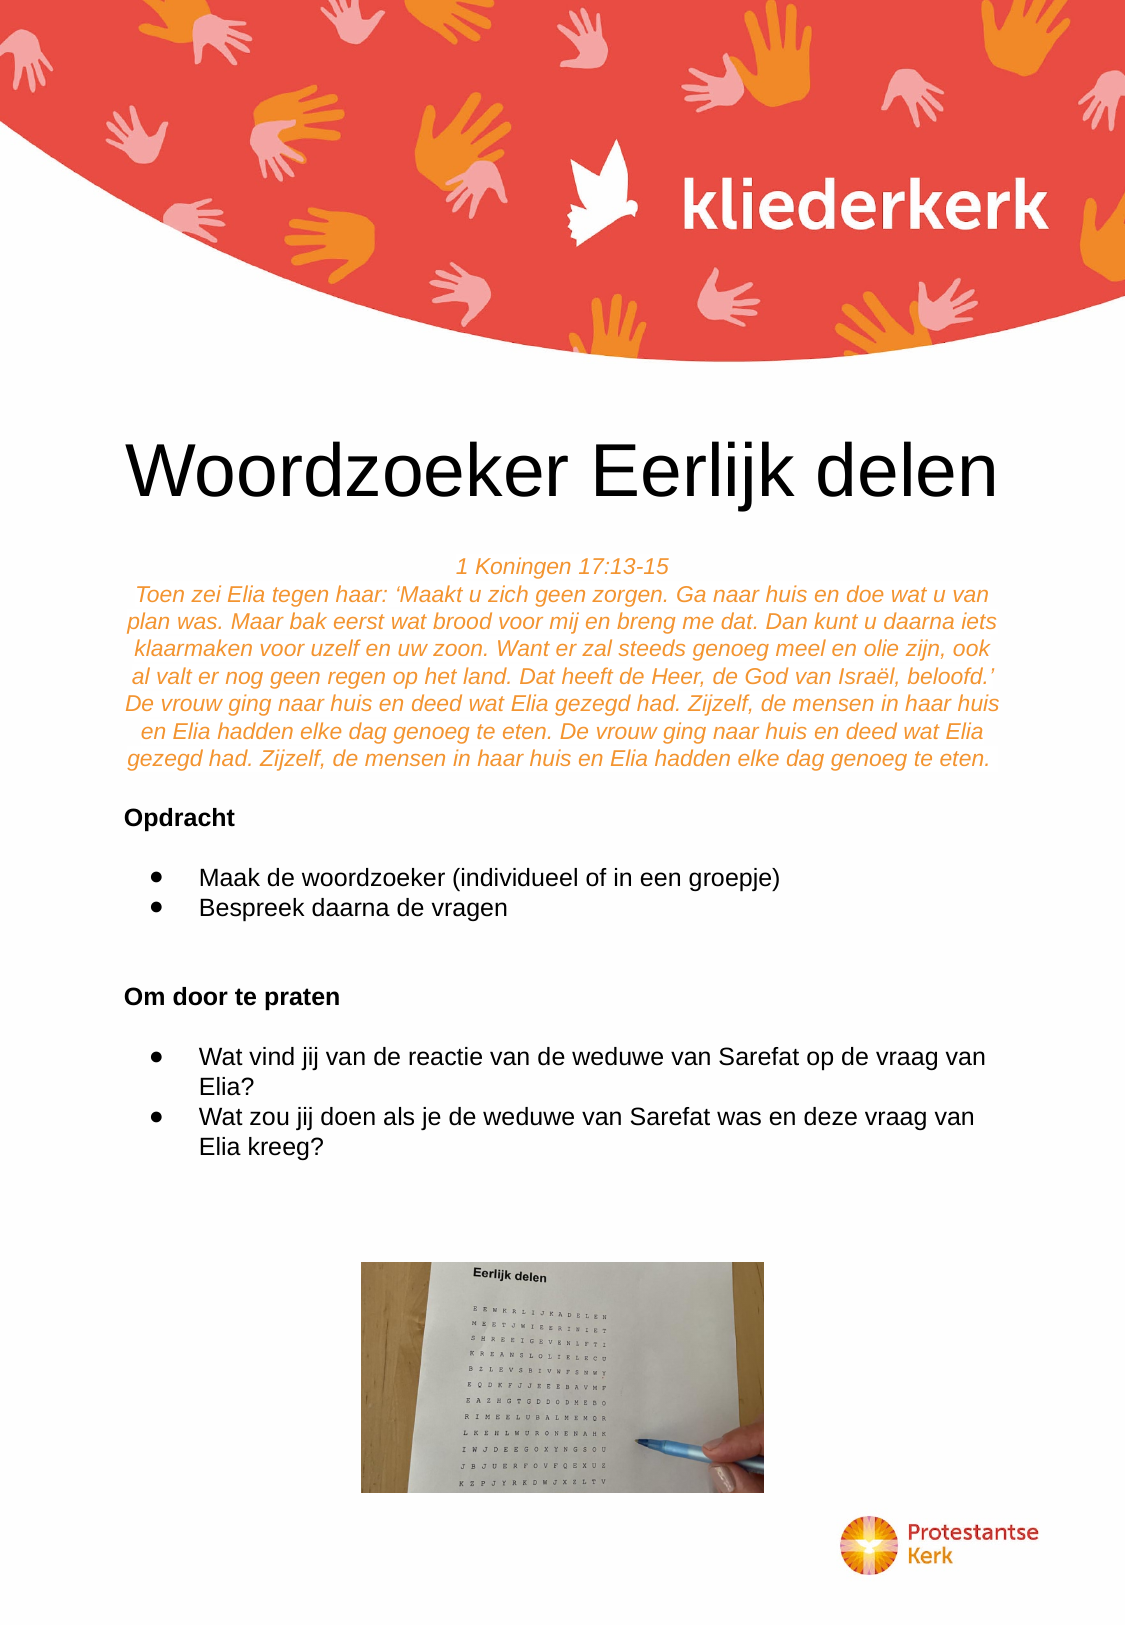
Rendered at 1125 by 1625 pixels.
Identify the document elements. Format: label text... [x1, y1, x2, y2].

picture [0, 0, 1125, 1625]
text_box Woordzoeker Eerlijk delen 1 Koningen 17:13-15 Toen zei Elia tegen haar: ‘Maakt u zich geen zorgen. Ga naar huis en doe wat u van plan was. Maar bak eerst wat brood voor mij en breng me dat. Dan kunt u daarna iets klaarmaken voor uzelf en uw zoon. Want er zal steeds genoeg meel en olie zijn, ook al valt er nog geen regen op het land. Dat heeft de Heer, de God van Israël, beloofd.’ De vrouw ging naar huis en deed wat Elia gezegd had. Zijzelf, de mensen in haar huis en Elia hadden elke dag genoeg te eten. De vrouw ging naar huis en deed wat Elia gezegd had. Zijzelf, de mensen in haar huis en Elia hadden elke dag genoeg te eten. Opdracht Maak de woordzoeker (individueel of in een groepje) Bespreek daarna de vragen Om door te praten Wat vind jij van de reactie van de weduwe van Sarefat op de vraag van Elia? Wat zou jij doen als je de weduwe van Sarefat was en deze vraag van Elia kreeg? [108, 406, 1017, 1447]
